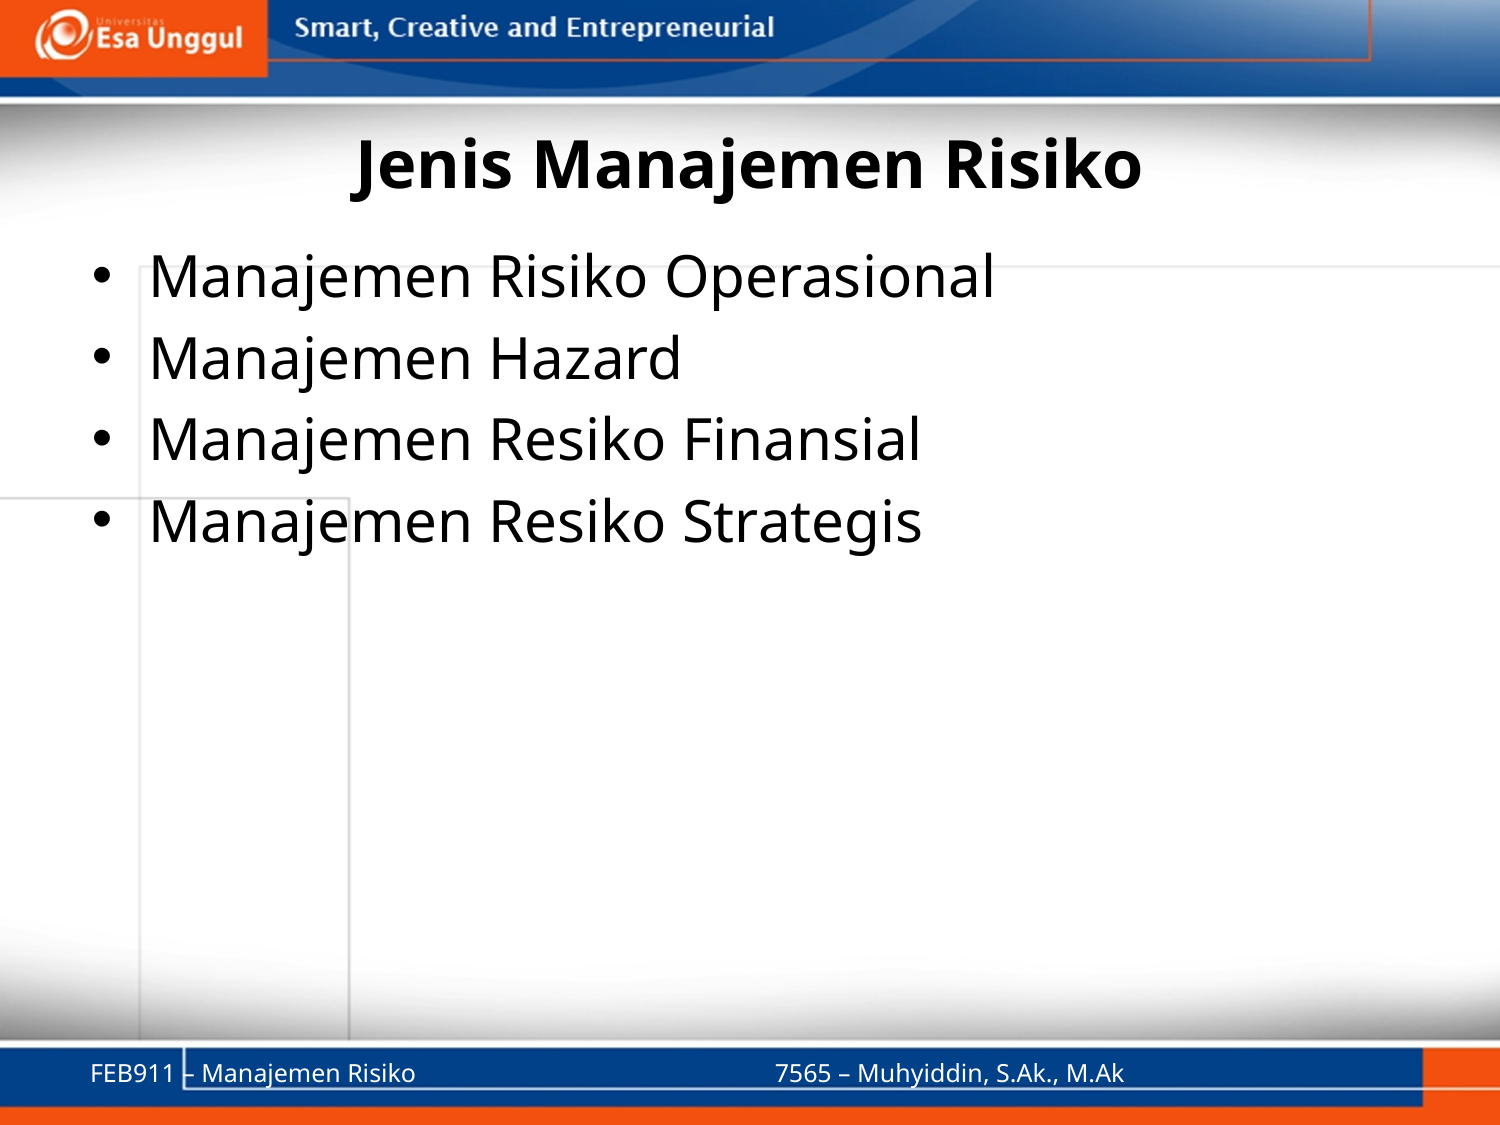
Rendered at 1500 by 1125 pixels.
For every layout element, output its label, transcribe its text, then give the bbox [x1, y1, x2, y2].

footer 7565 – Muhyiddin, S.Ak., M.Ak [712, 1042, 1188, 1103]
title Jenis Manajemen Risiko [118, 94, 1382, 230]
picture [0, 0, 1500, 1125]
list Manajemen Risiko Operasional Manajemen Hazard Manajemen Resiko Finansial Manajemen Resiko Strategis [76, 231, 1447, 1000]
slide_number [75, 1042, 645, 1103]
